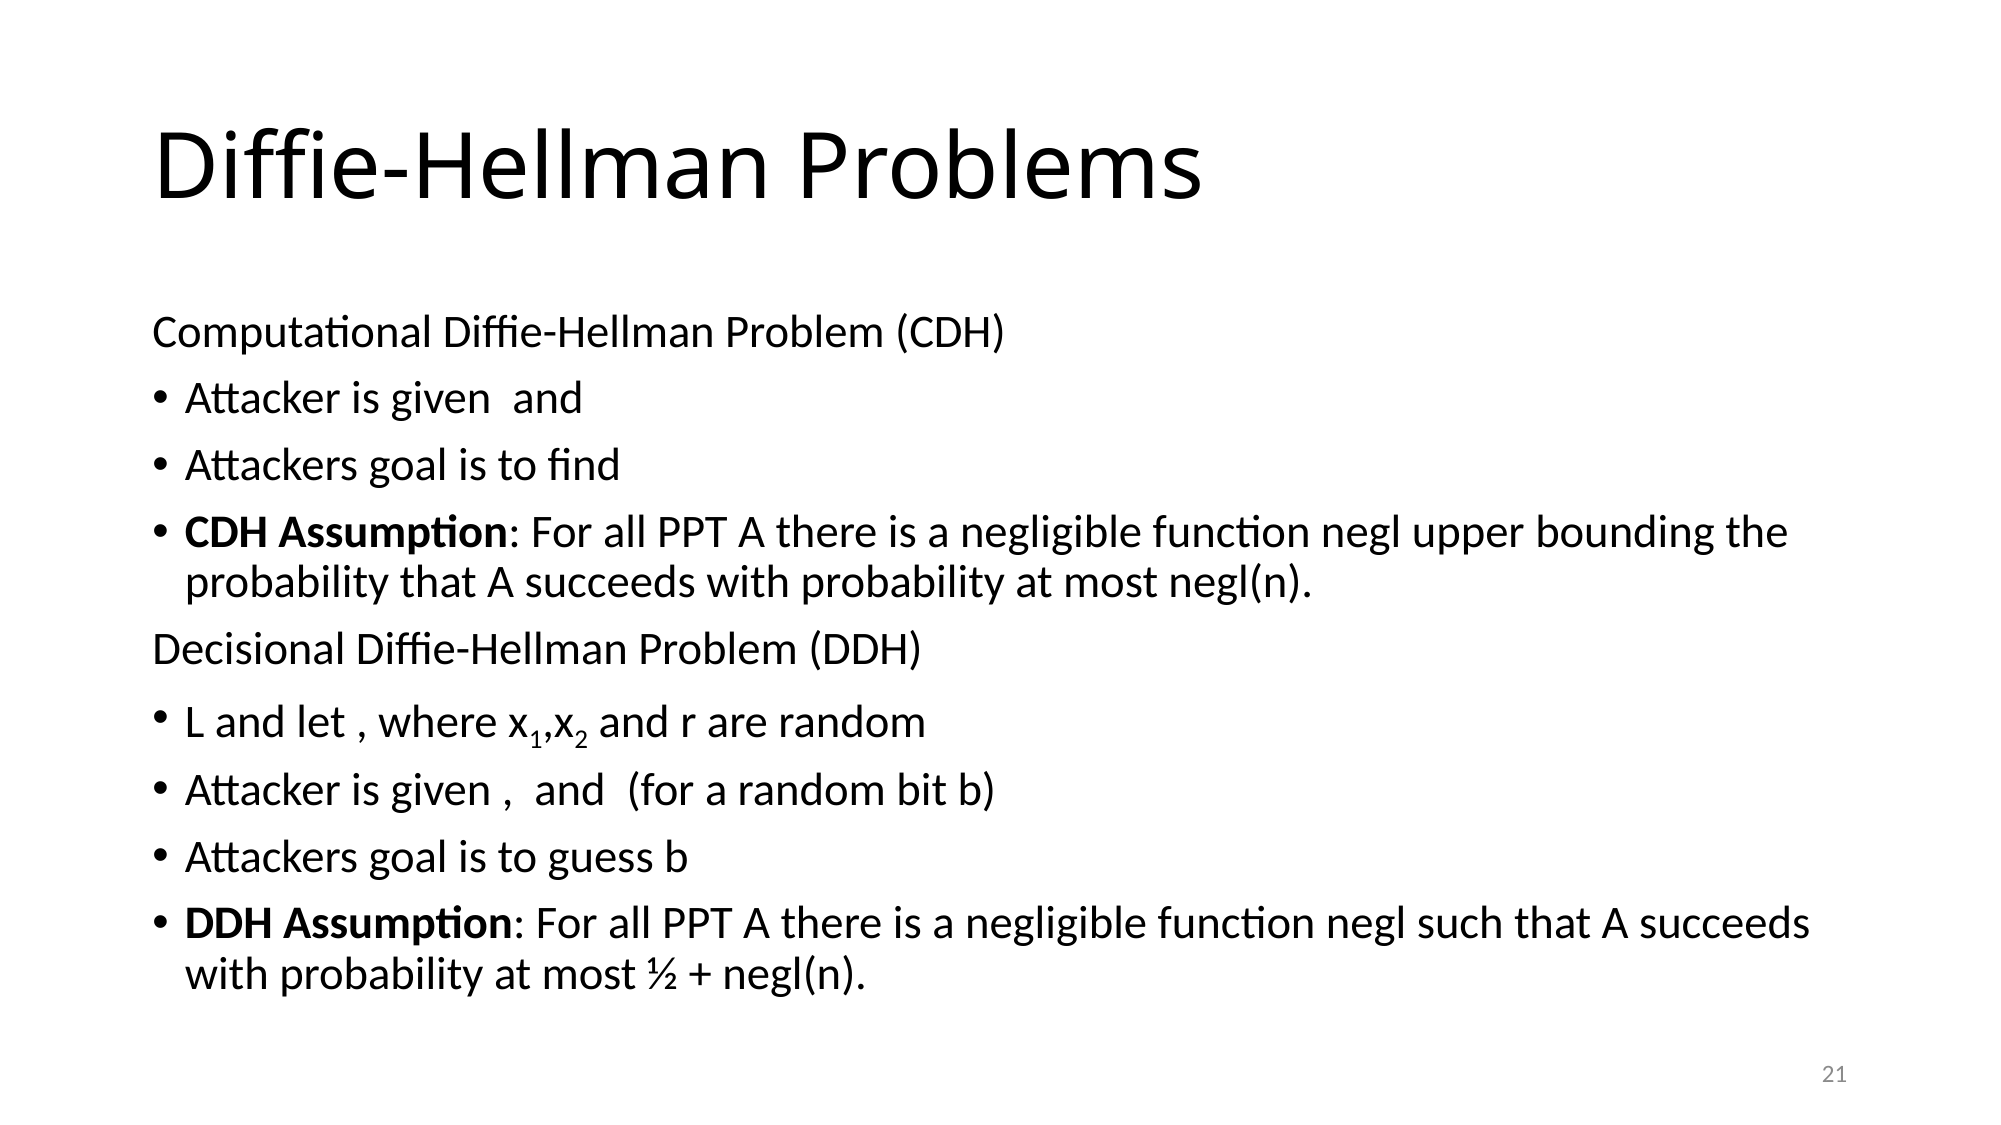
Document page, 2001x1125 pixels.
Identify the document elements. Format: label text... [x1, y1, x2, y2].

slide_number 21 [1412, 1042, 1863, 1103]
title Diffie-Hellman Problems [137, 59, 1863, 278]
